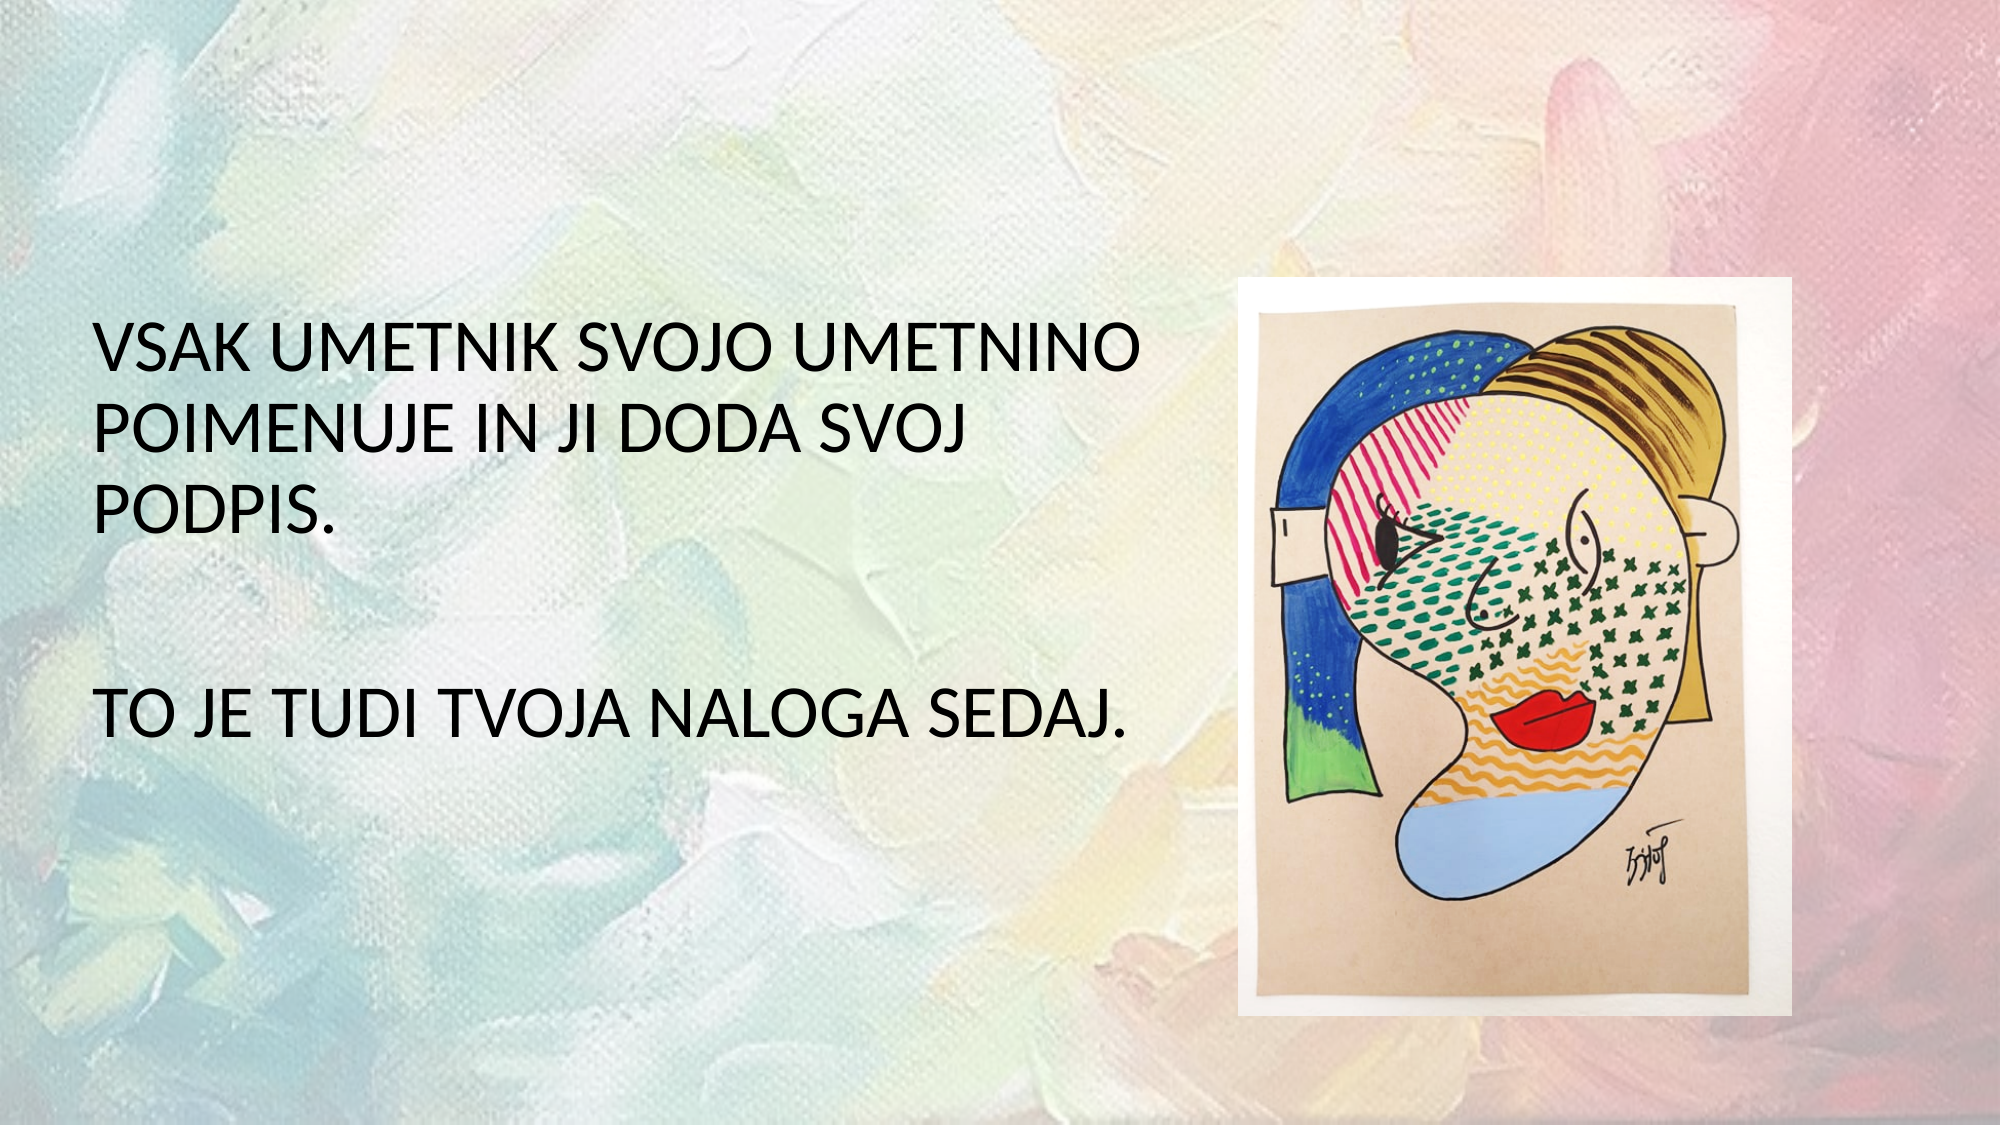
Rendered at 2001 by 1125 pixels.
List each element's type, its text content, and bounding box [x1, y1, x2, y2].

picture [1238, 277, 1792, 1016]
list Vsak umetnik svojo umetnino poimenuje in ji doda svoj podpis. To je tudi tvoja naloga sedaj. [77, 299, 1162, 1076]
